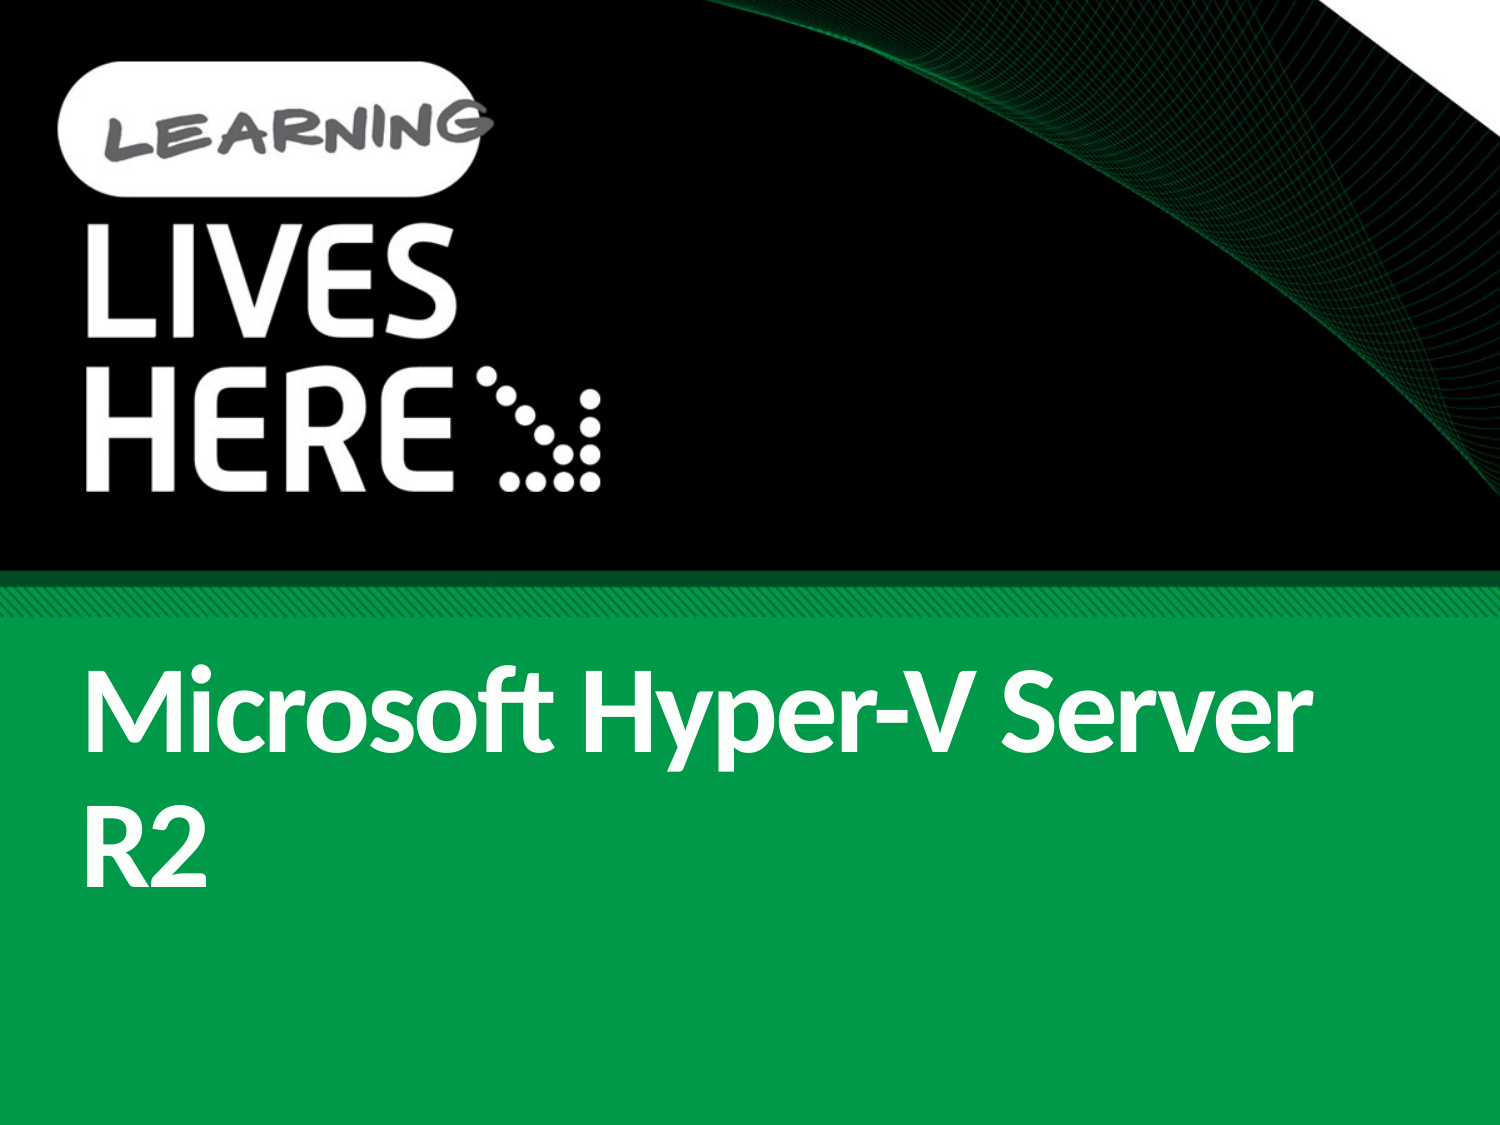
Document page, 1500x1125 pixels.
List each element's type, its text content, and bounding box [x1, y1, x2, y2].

picture [0, 0, 1500, 1125]
title Microsoft Hyper-V Server R2 [80, 644, 1380, 864]
